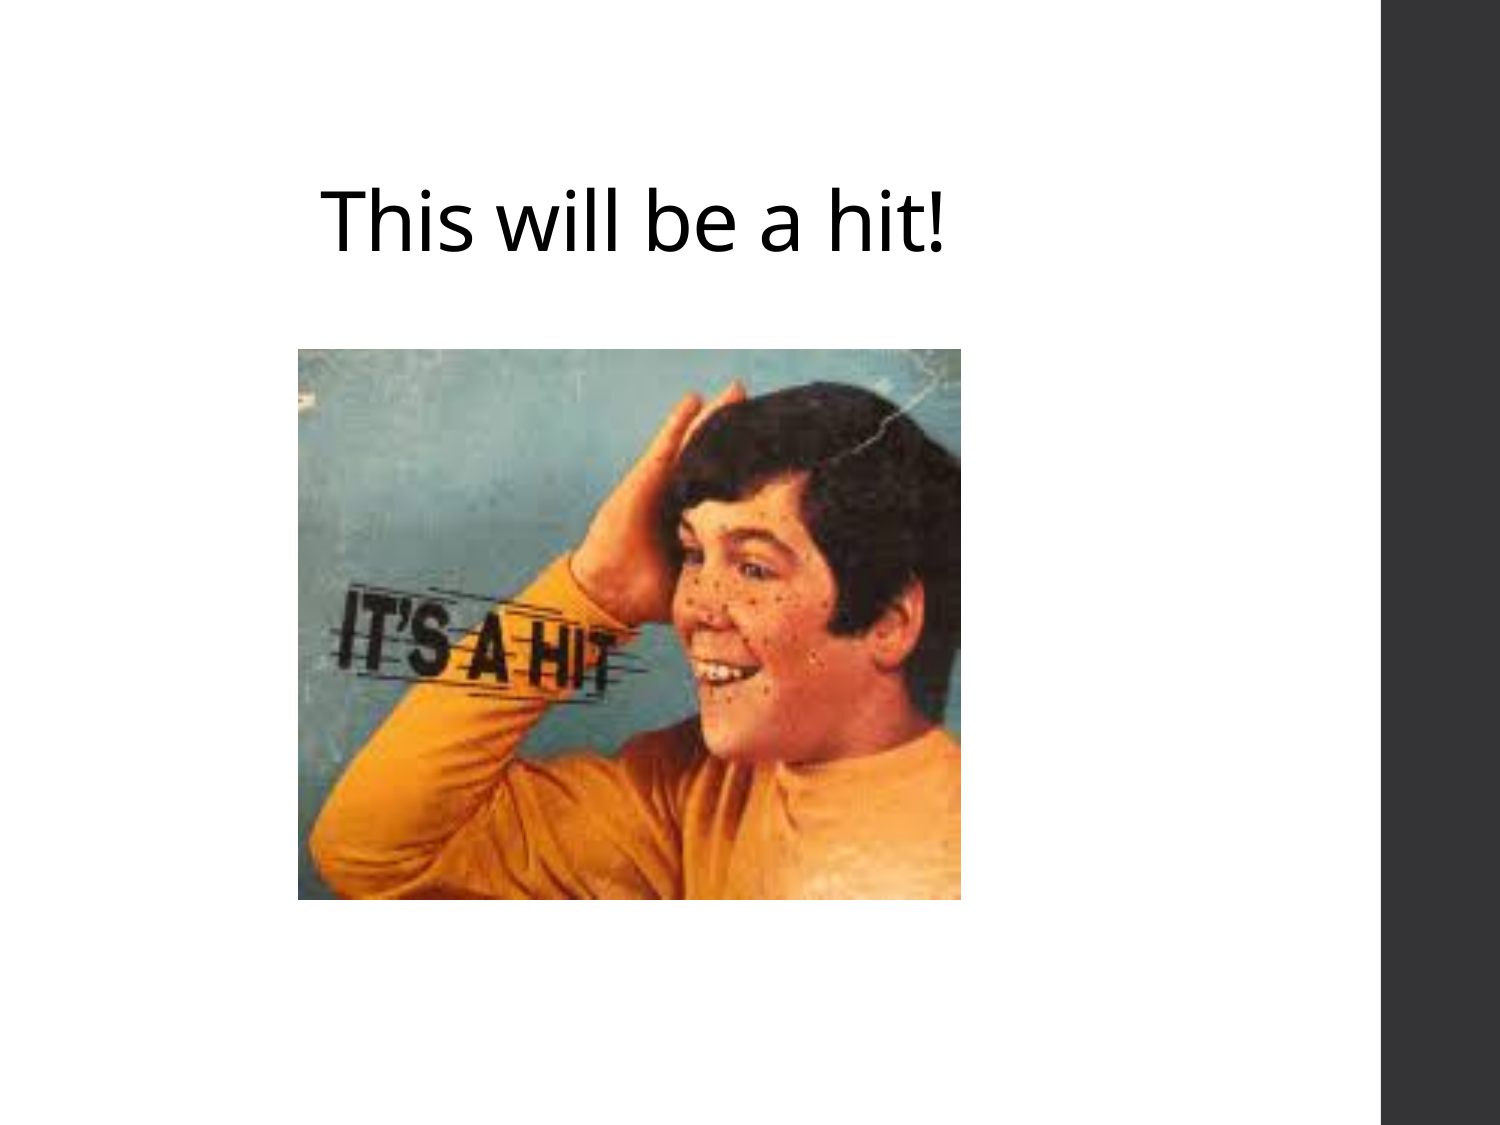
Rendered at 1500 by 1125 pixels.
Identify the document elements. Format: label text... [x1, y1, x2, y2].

title This will be a hit! [155, 60, 1348, 278]
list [298, 349, 962, 901]
